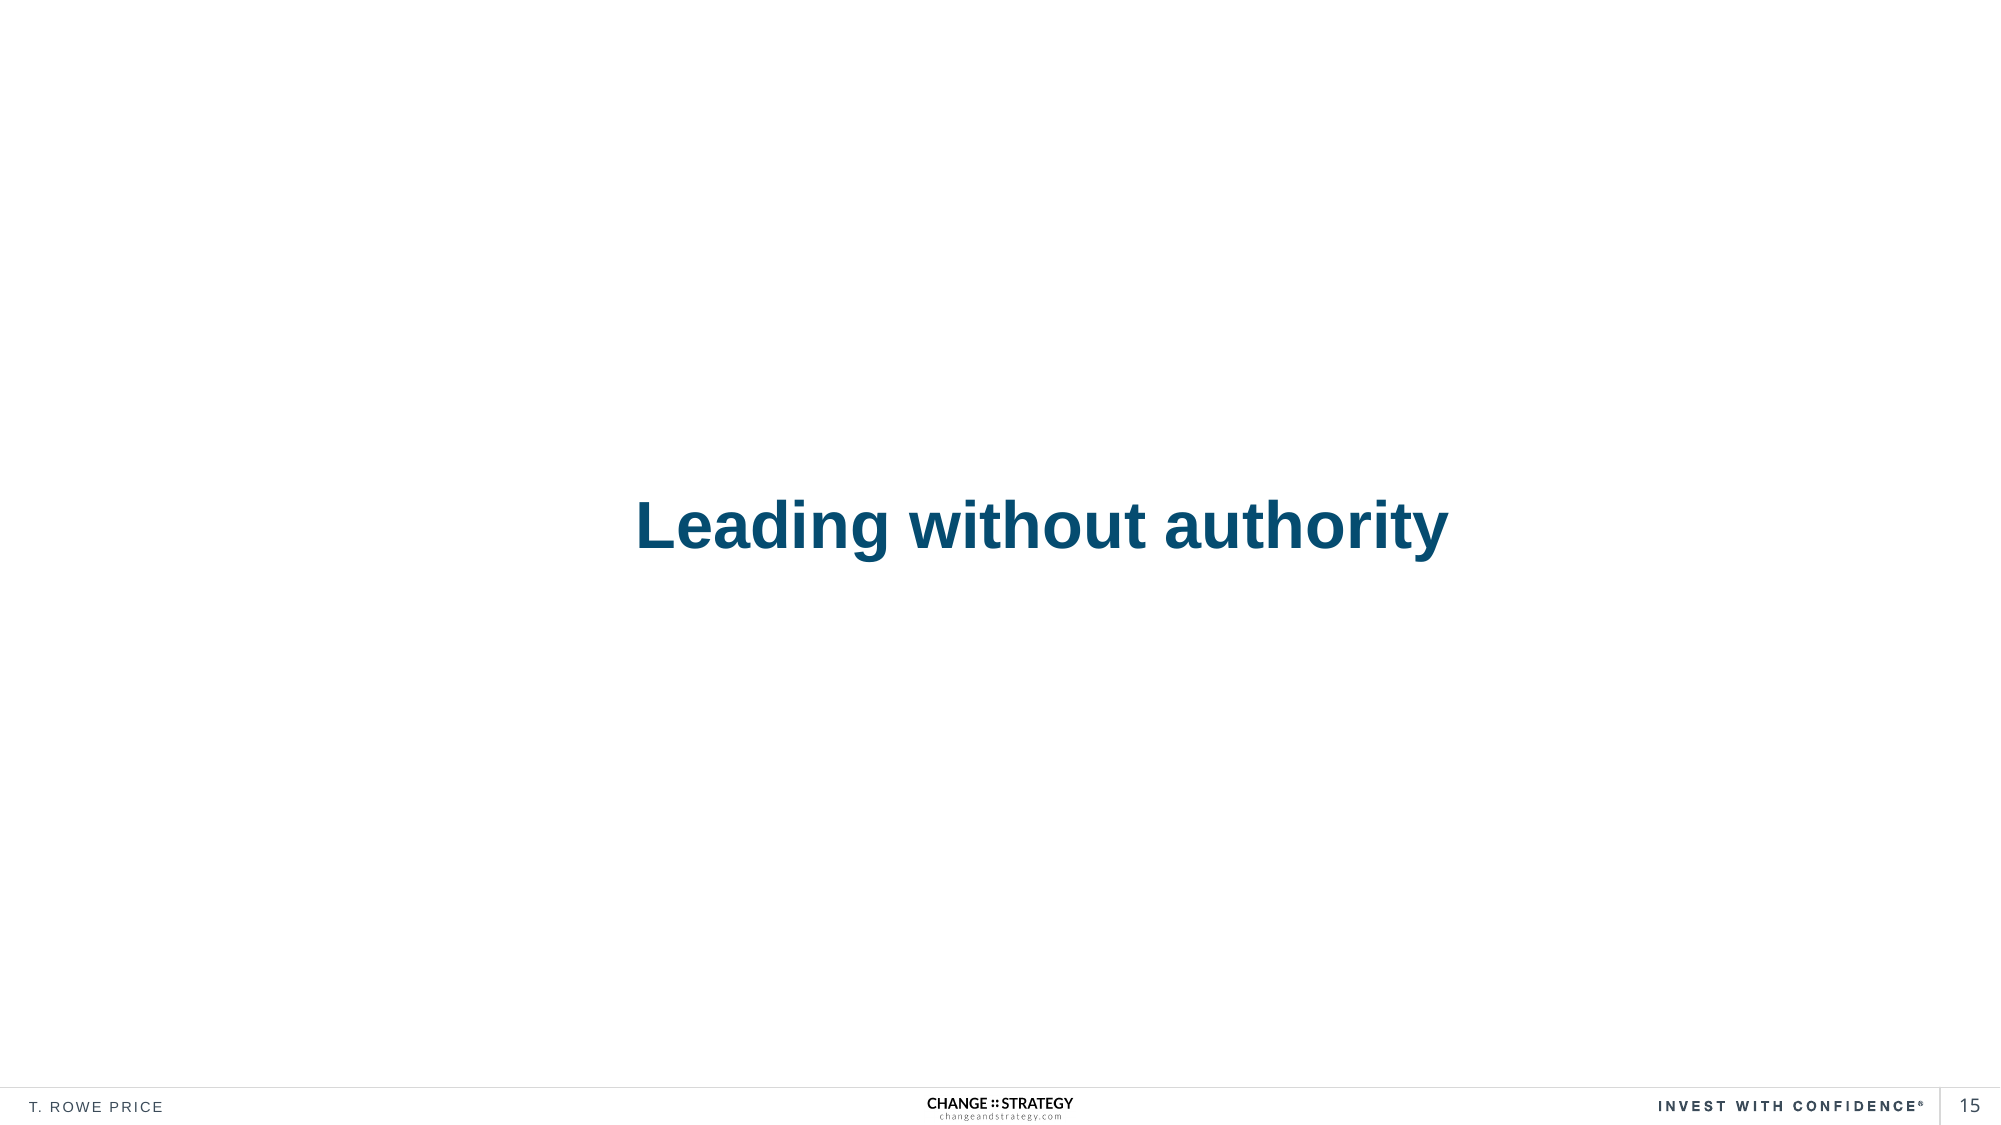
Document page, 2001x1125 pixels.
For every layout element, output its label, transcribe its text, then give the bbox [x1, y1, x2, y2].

picture [924, 1095, 1076, 1123]
title Leading without authority [174, 440, 1912, 563]
